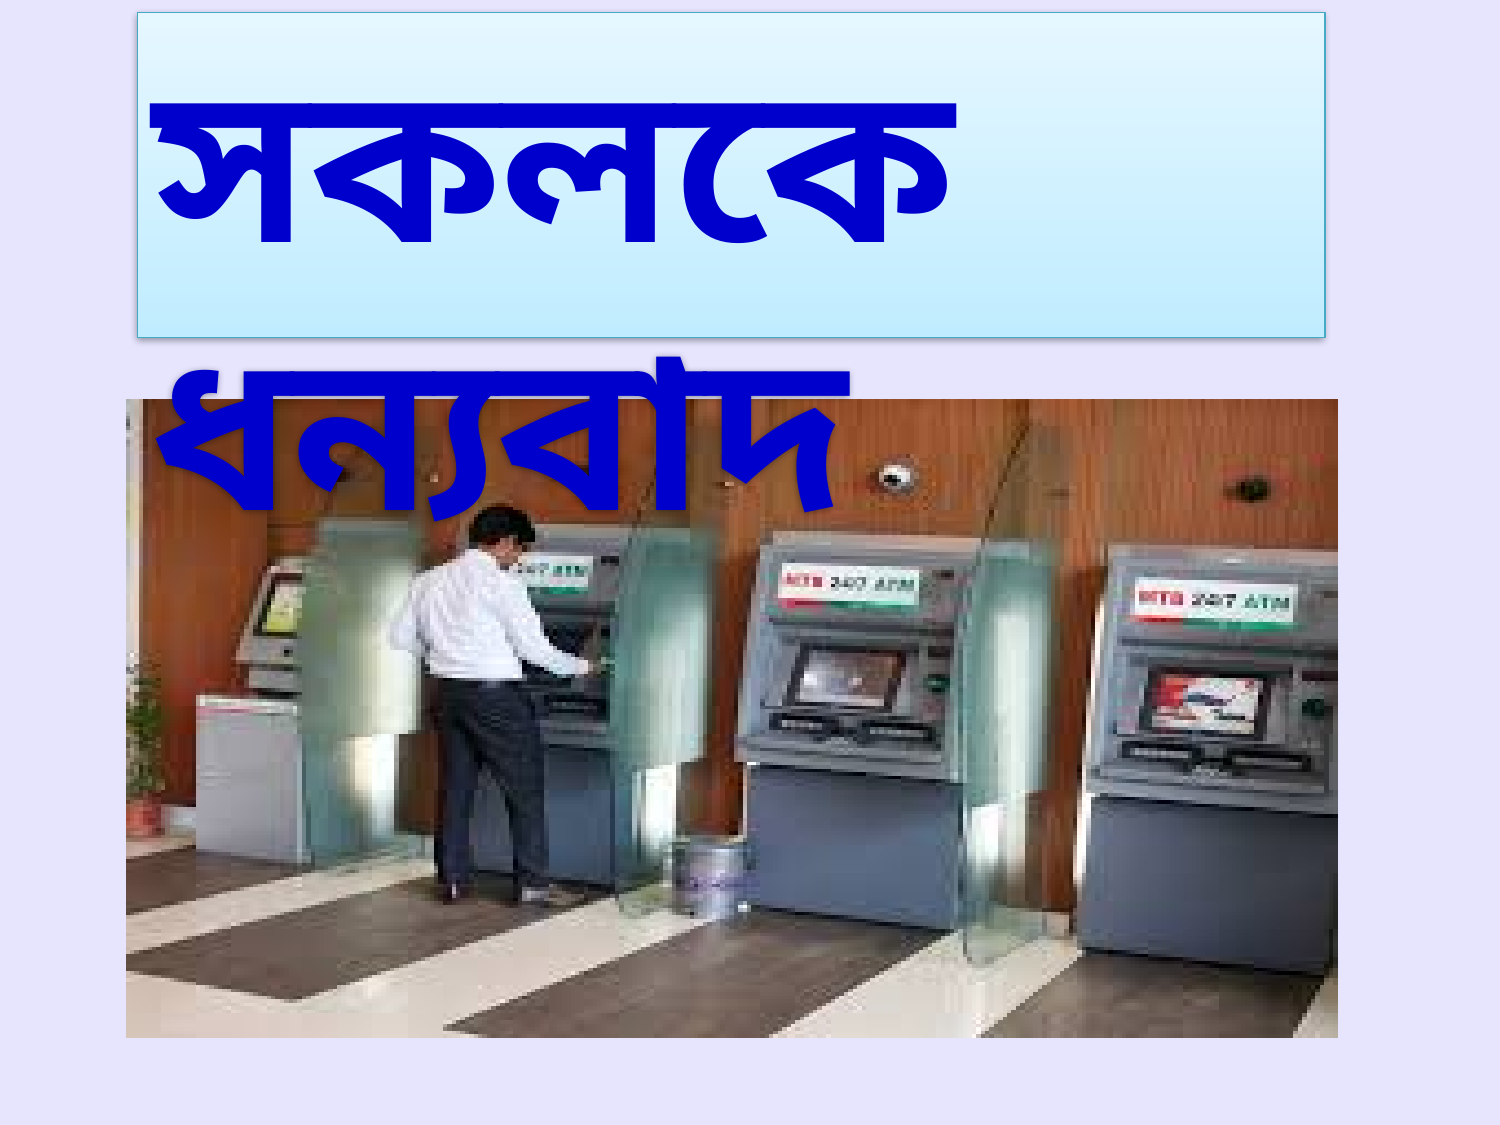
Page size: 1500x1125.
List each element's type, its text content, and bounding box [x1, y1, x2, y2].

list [126, 399, 1338, 1038]
list সকলকে ধন্যবাদ [137, 12, 1326, 338]
